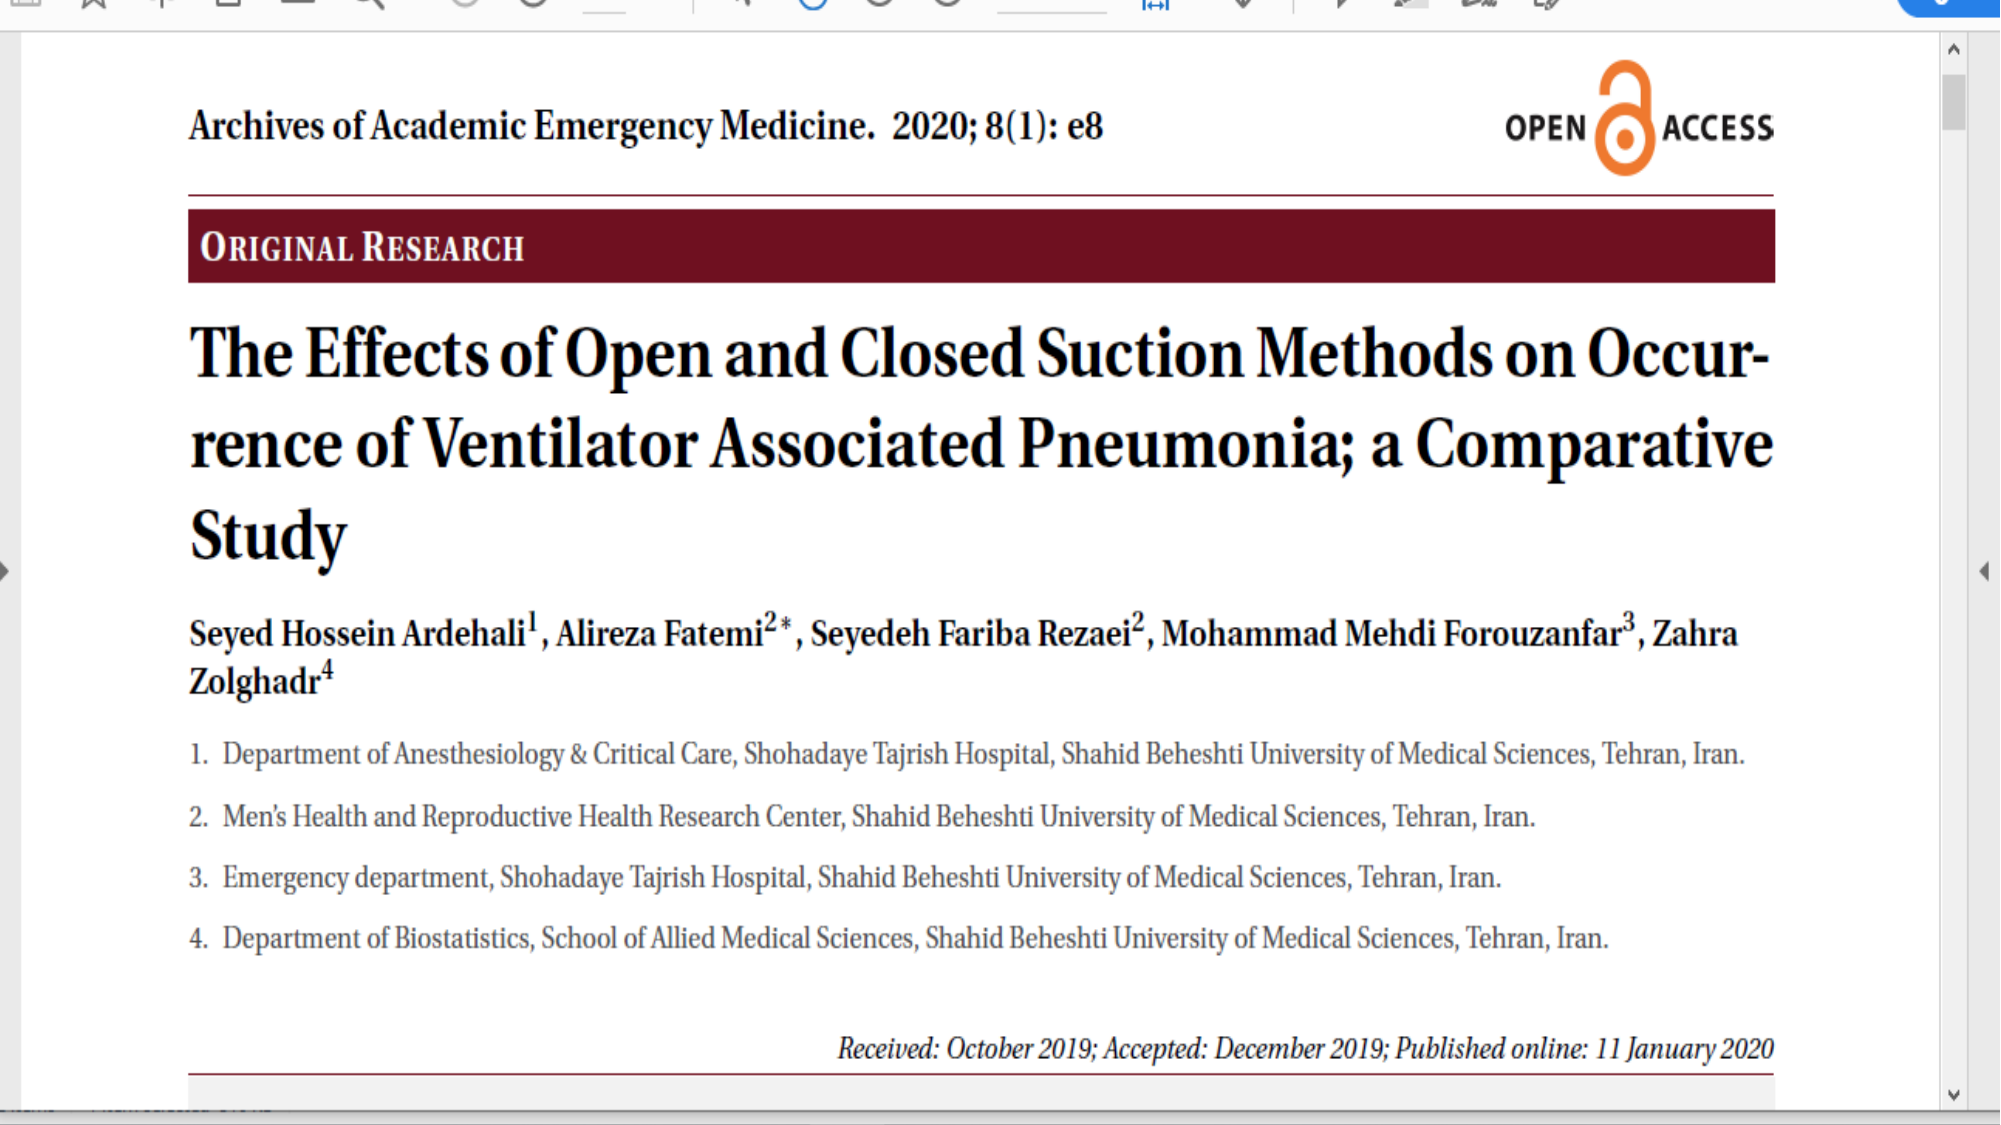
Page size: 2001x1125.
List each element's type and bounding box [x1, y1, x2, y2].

list [0, 0, 2000, 1125]
